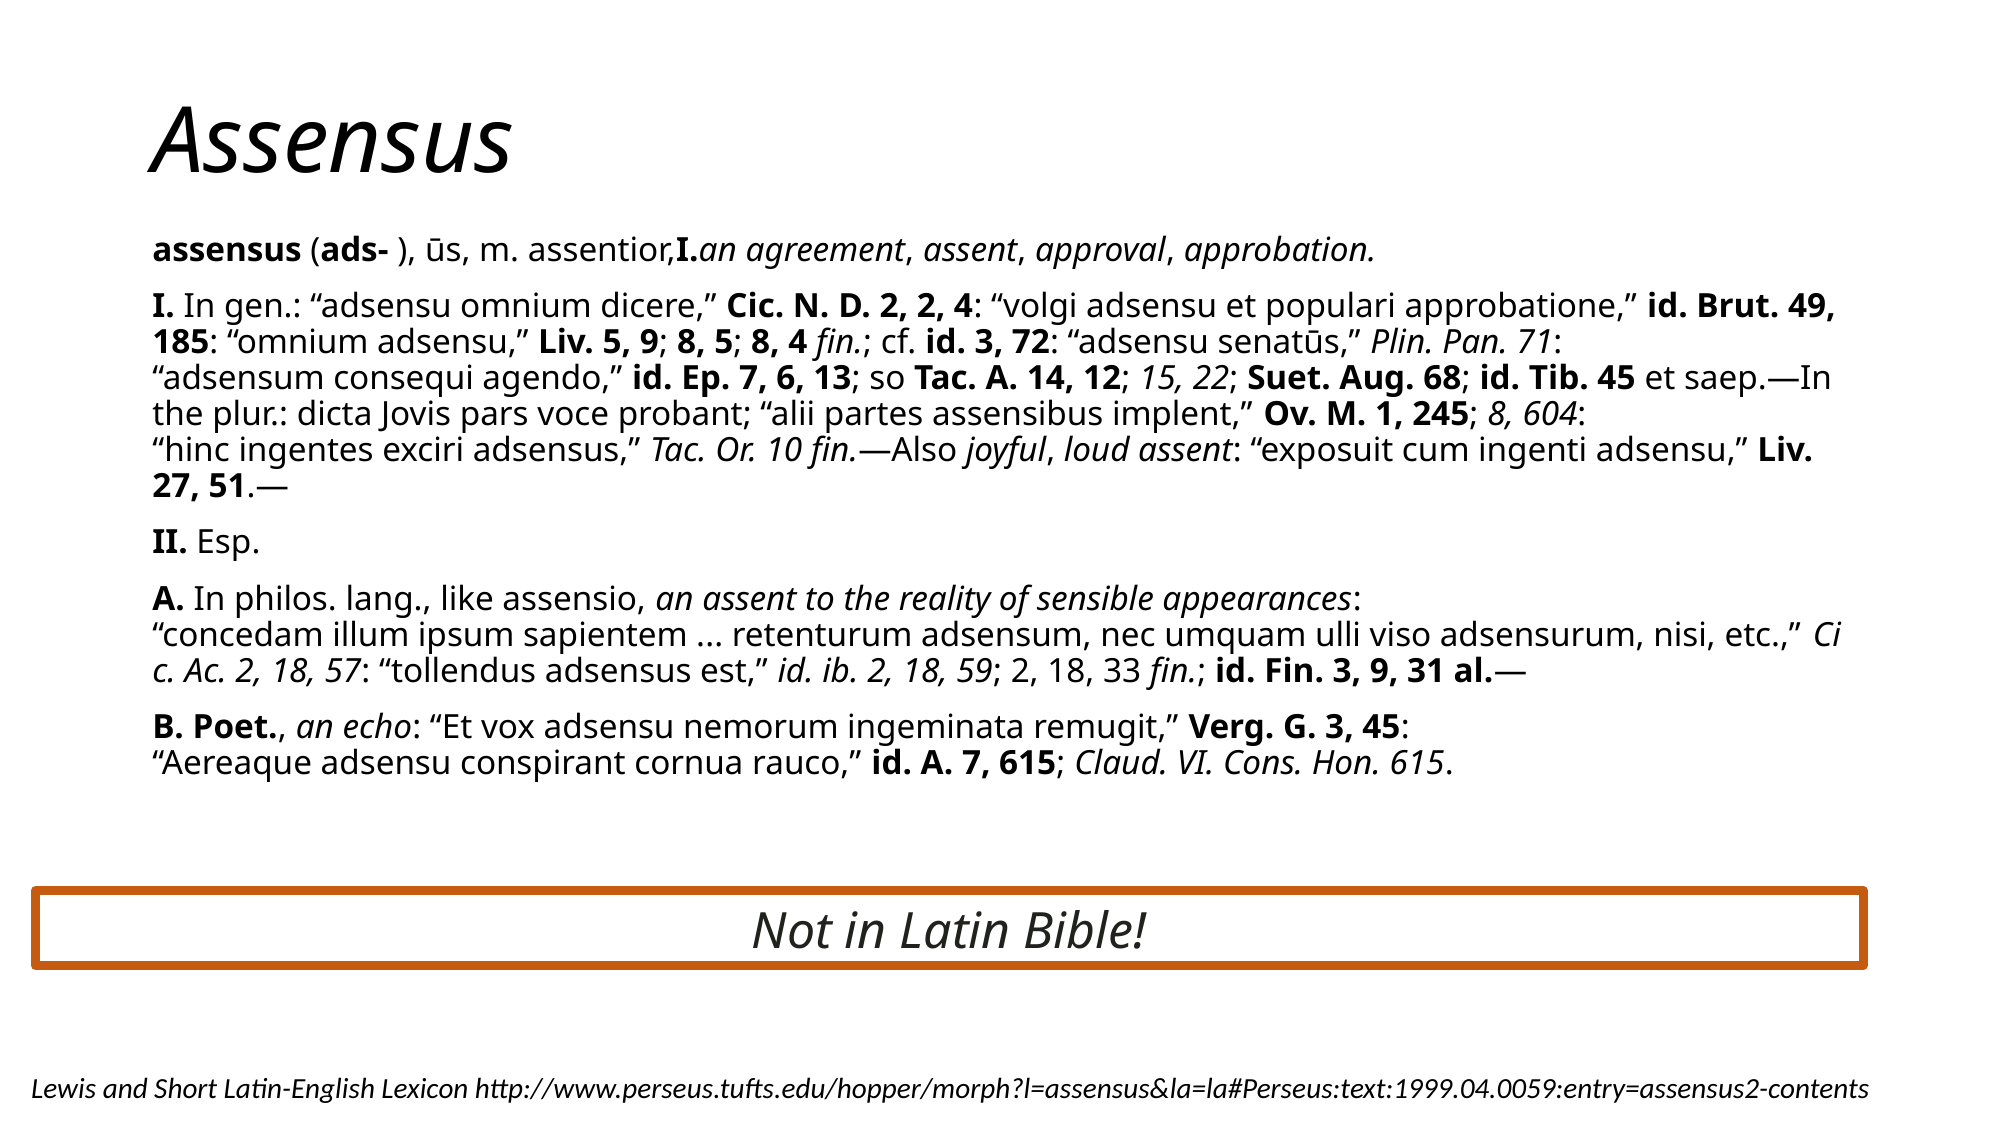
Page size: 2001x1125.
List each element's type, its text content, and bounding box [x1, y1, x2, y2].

text_box Lewis and Short Latin-English Lexicon http://www.perseus.tufts.edu/hopper/morph?l=assensus&la=la#Perseus:text:1999.04.0059:entry=assensus2-contents [16, 1061, 1917, 1112]
text_box Not in Latin Bible! [35, 890, 1864, 966]
list assensus (ads- ), ūs, m. assentior,I.an agreement, assent, approval, approbation. I. In gen.: “adsensu omnium dicere,” Cic. N. D. 2, 2, 4: “volgi adsensu et populari approbatione,” id. Brut. 49, 185: “omnium adsensu,” Liv. 5, 9; 8, 5; 8, 4 fin.; cf. id. 3, 72: “adsensu senatūs,” Plin. Pan. 71: “adsensum consequi agendo,” id. Ep. 7, 6, 13; so Tac. A. 14, 12; 15, 22; Suet. Aug. 68; id. Tib. 45 et saep.—In the plur.: dicta Jovis pars voce probant; “alii partes assensibus implent,” Ov. M. 1, 245; 8, 604: “hinc ingentes exciri adsensus,” Tac. Or. 10 fin.—Also joyful, loud assent: “exposuit cum ingenti adsensu,” Liv. 27, 51.— II. Esp. A. In philos. lang., like assensio, an assent to the reality of sensible appearances: “concedam illum ipsum sapientem ... retenturum adsensum, nec umquam ulli viso adsensurum, nisi, etc.,” Cic. Ac. 2, 18, 57: “tollendus adsensus est,” id. ib. 2, 18, 59; 2, 18, 33 fin.; id. Fin. 3, 9, 31 al.— B. Poet., an echo: “Et vox adsensu nemorum ingeminata remugit,” Verg. G. 3, 45: “Aereaque adsensu conspirant cornua rauco,” id. A. 7, 615; Claud. VI. Cons. Hon. 615. [137, 224, 1863, 834]
title Assensus [137, 59, 1863, 224]
